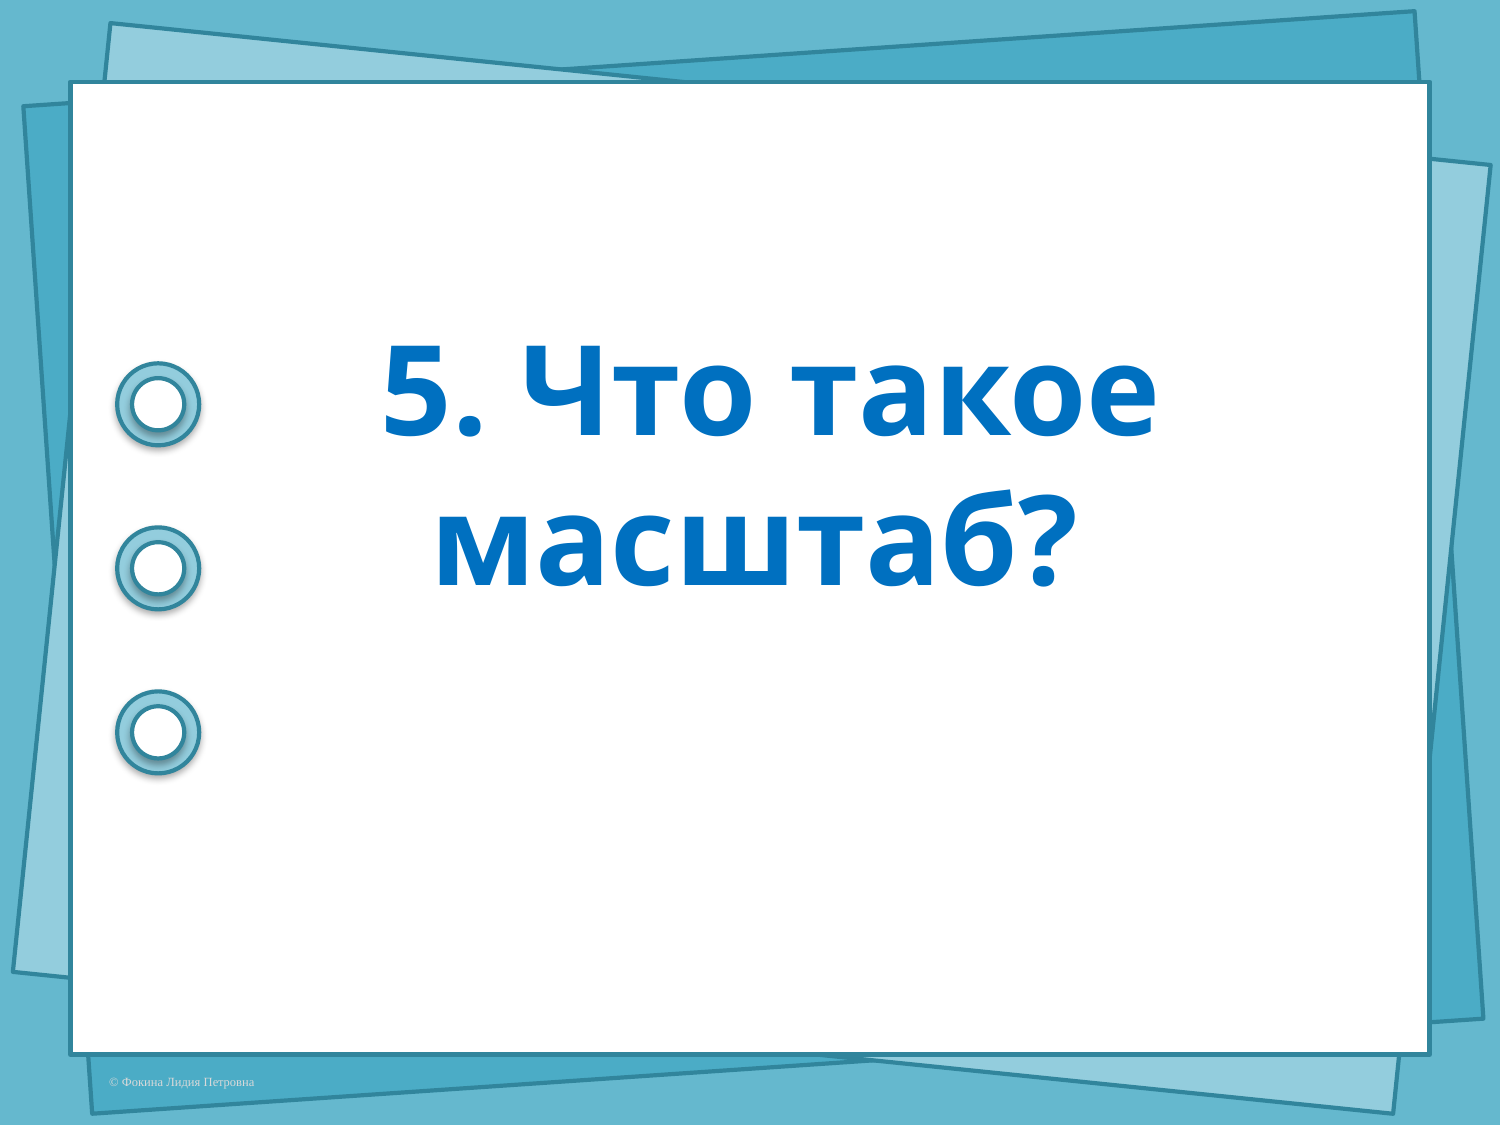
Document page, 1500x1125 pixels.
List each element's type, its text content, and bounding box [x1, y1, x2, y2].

text_box 5. Что такое масштаб? [88, 302, 1454, 618]
